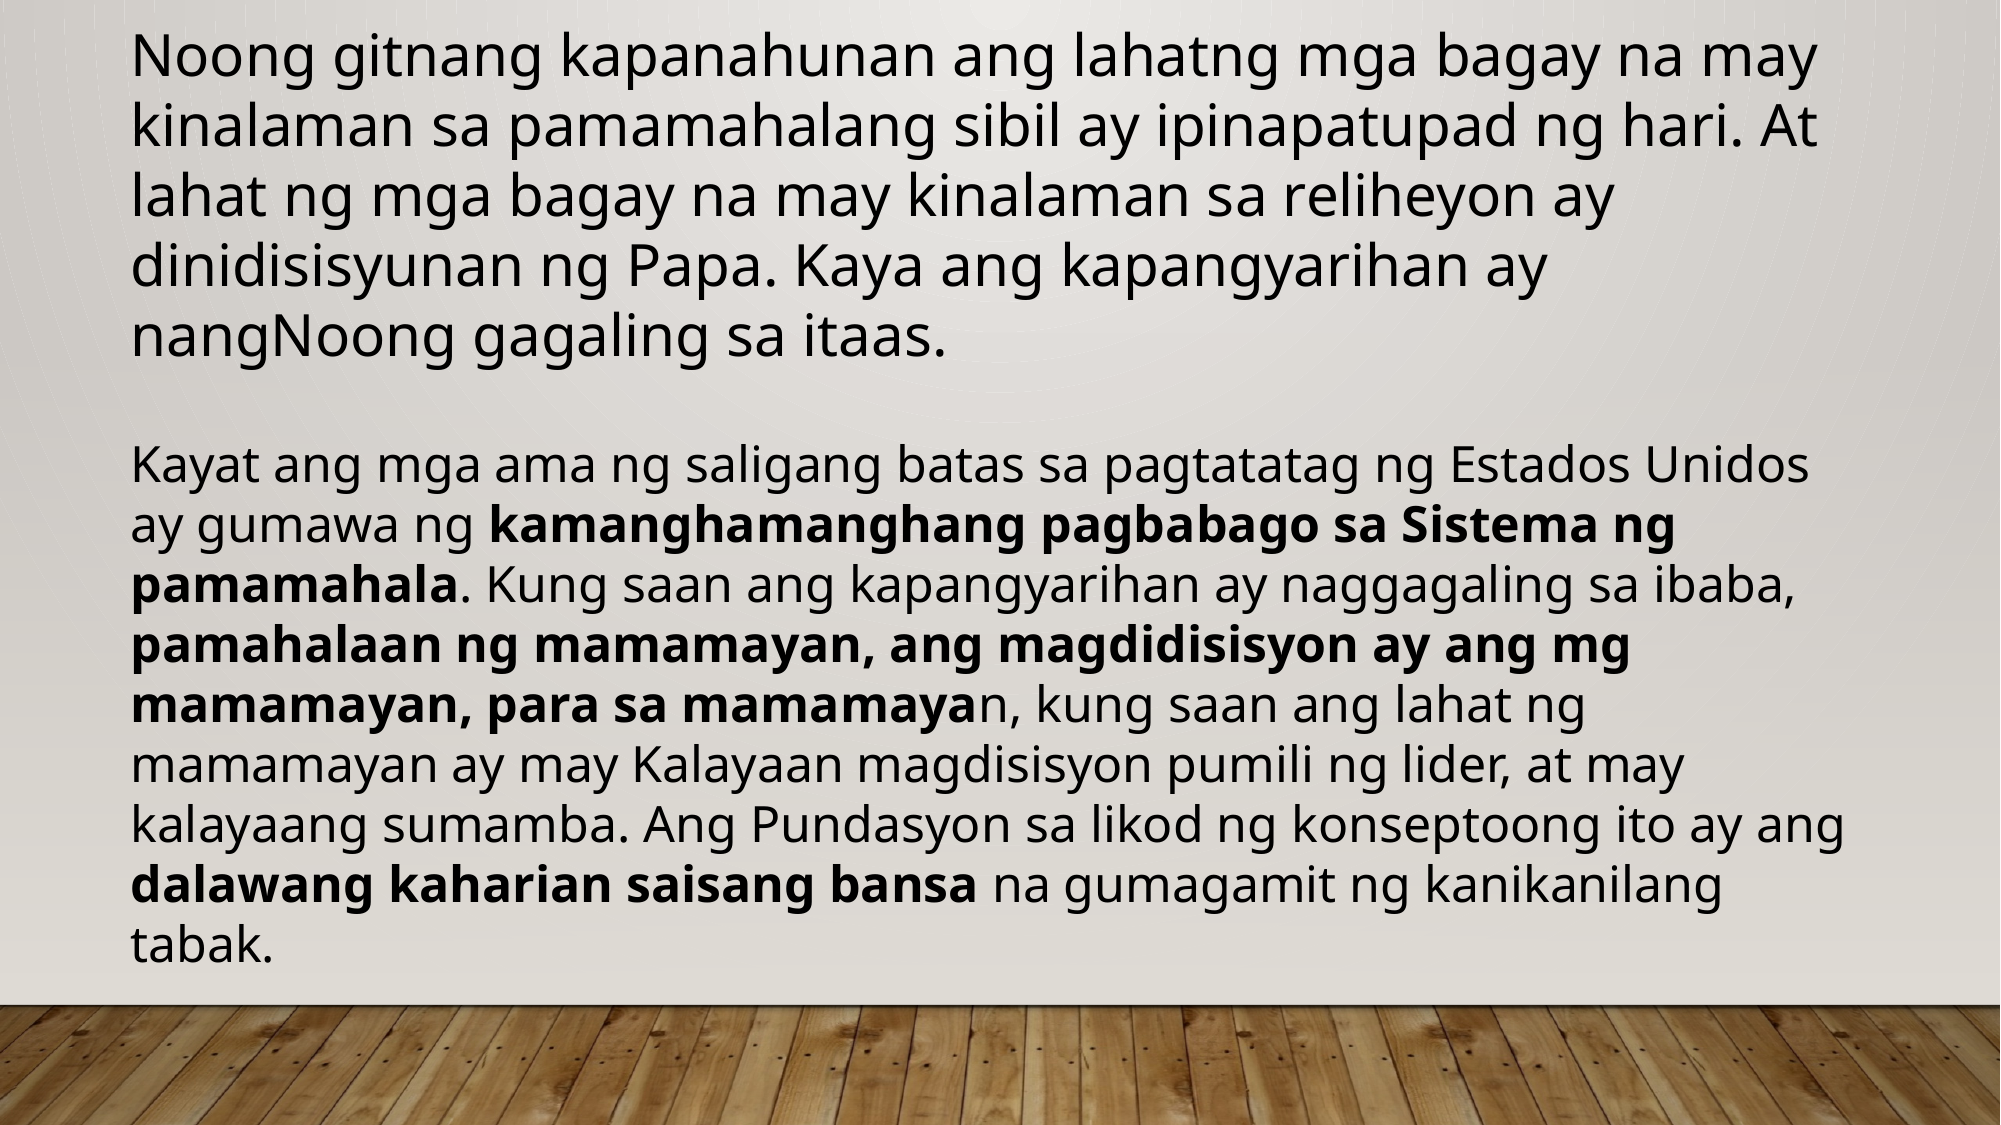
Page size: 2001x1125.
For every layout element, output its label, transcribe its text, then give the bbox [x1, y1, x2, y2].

picture [0, 1005, 2000, 1125]
text_box Kayat ang mga ama ng saligang batas sa pagtatatag ng Estados Unidos ay gumawa ng kamanghamanghang pagbabago sa Sistema ng pamamahala. Kung saan ang kapangyarihan ay naggagaling sa ibaba, pamahalaan ng mamamayan, ang magdidisisyon ay ang mg mamamayan, para sa mamamayan, kung saan ang lahat ng mamamayan ay may Kalayaan magdisisyon pumili ng lider, at may kalayaang sumamba. Ang Pundasyon sa likod ng konseptoong ito ay ang dalawang kaharian saisang bansa na gumagamit ng kanikanilang tabak. [115, 424, 1885, 980]
text_box Noong gitnang kapanahunan ang lahatng mga bagay na may kinalaman sa pamamahalang sibil ay ipinapatupad ng hari. At lahat ng mga bagay na may kinalaman sa reliheyon ay dinidisisyunan ng Papa. Kaya ang kapangyarihan ay nangNoong gagaling sa itaas. [115, 11, 1885, 376]
